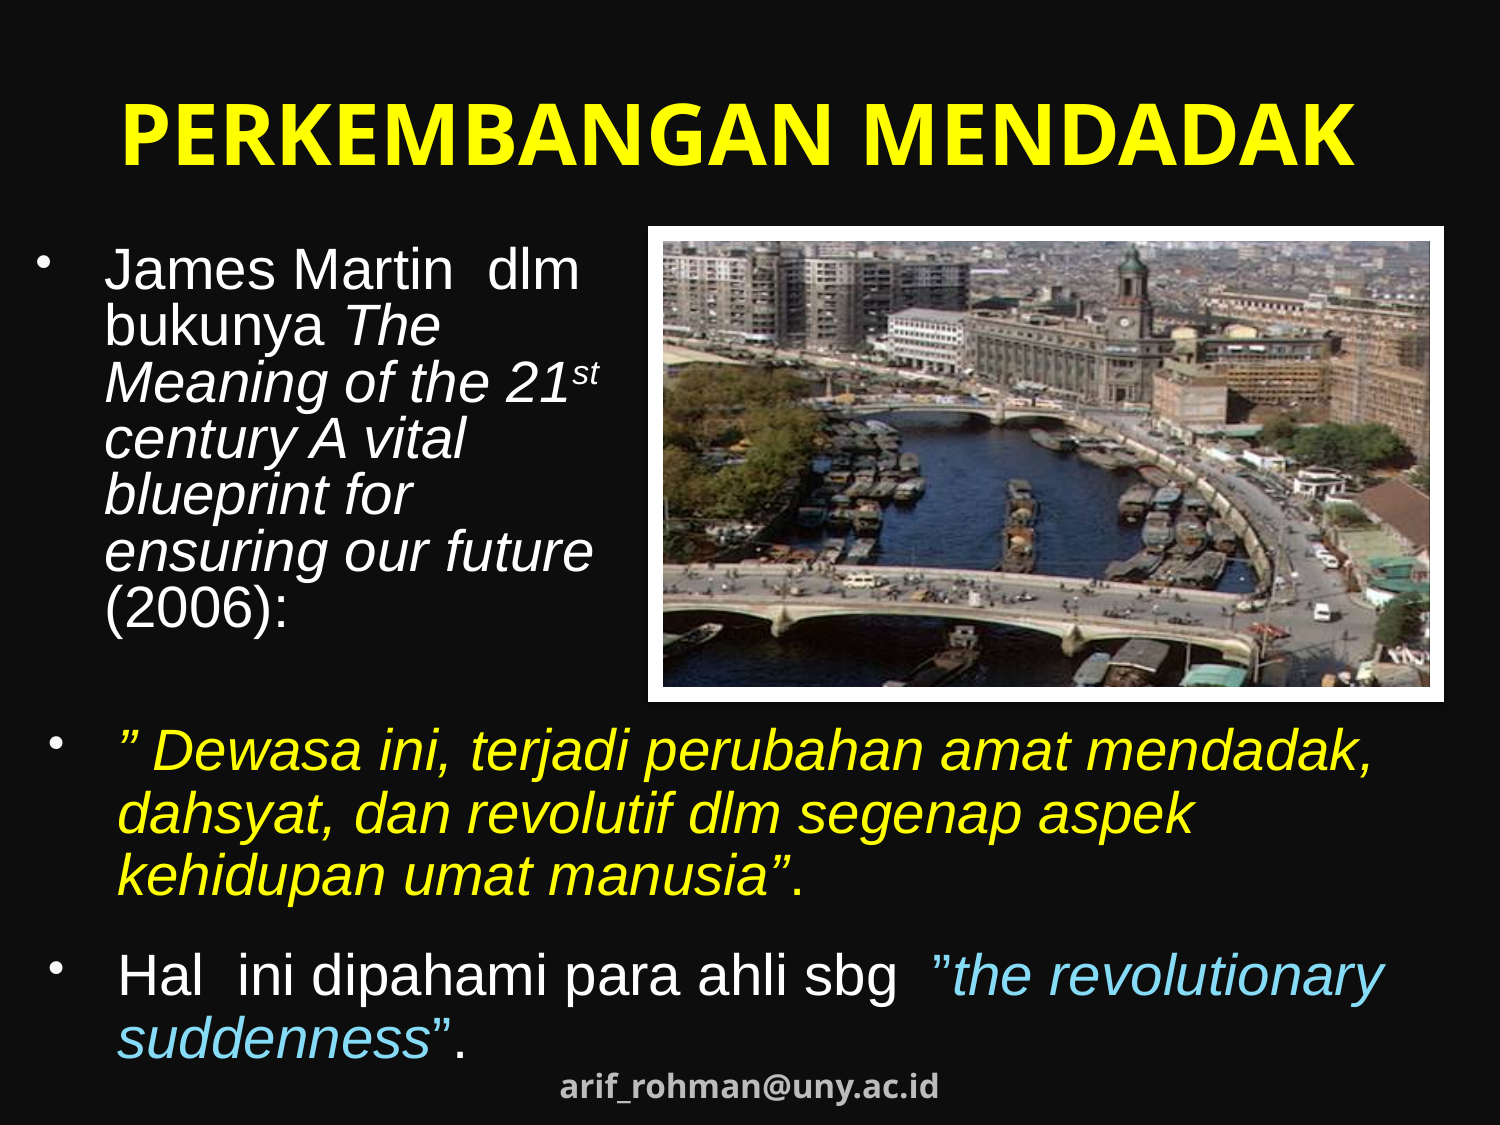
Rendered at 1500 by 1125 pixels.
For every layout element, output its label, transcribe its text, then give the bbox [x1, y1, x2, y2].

picture [662, 240, 1430, 688]
text_box ” Dewasa ini, terjadi perubahan amat mendadak, dahsyat, dan revolutif dlm segenap aspek kehidupan umat manusia”. Hal ini dipahami para ahli sbg ”the revolutionary suddenness”. [12, 712, 1475, 1088]
title PERKEMBANGAN MENDADAK [62, 37, 1413, 225]
list James Martin dlm bukunya The Meaning of the 21st century A vital blueprint for ensuring our future (2006): [0, 237, 638, 688]
footer arif_rohman@uny.ac.id [512, 1052, 988, 1113]
